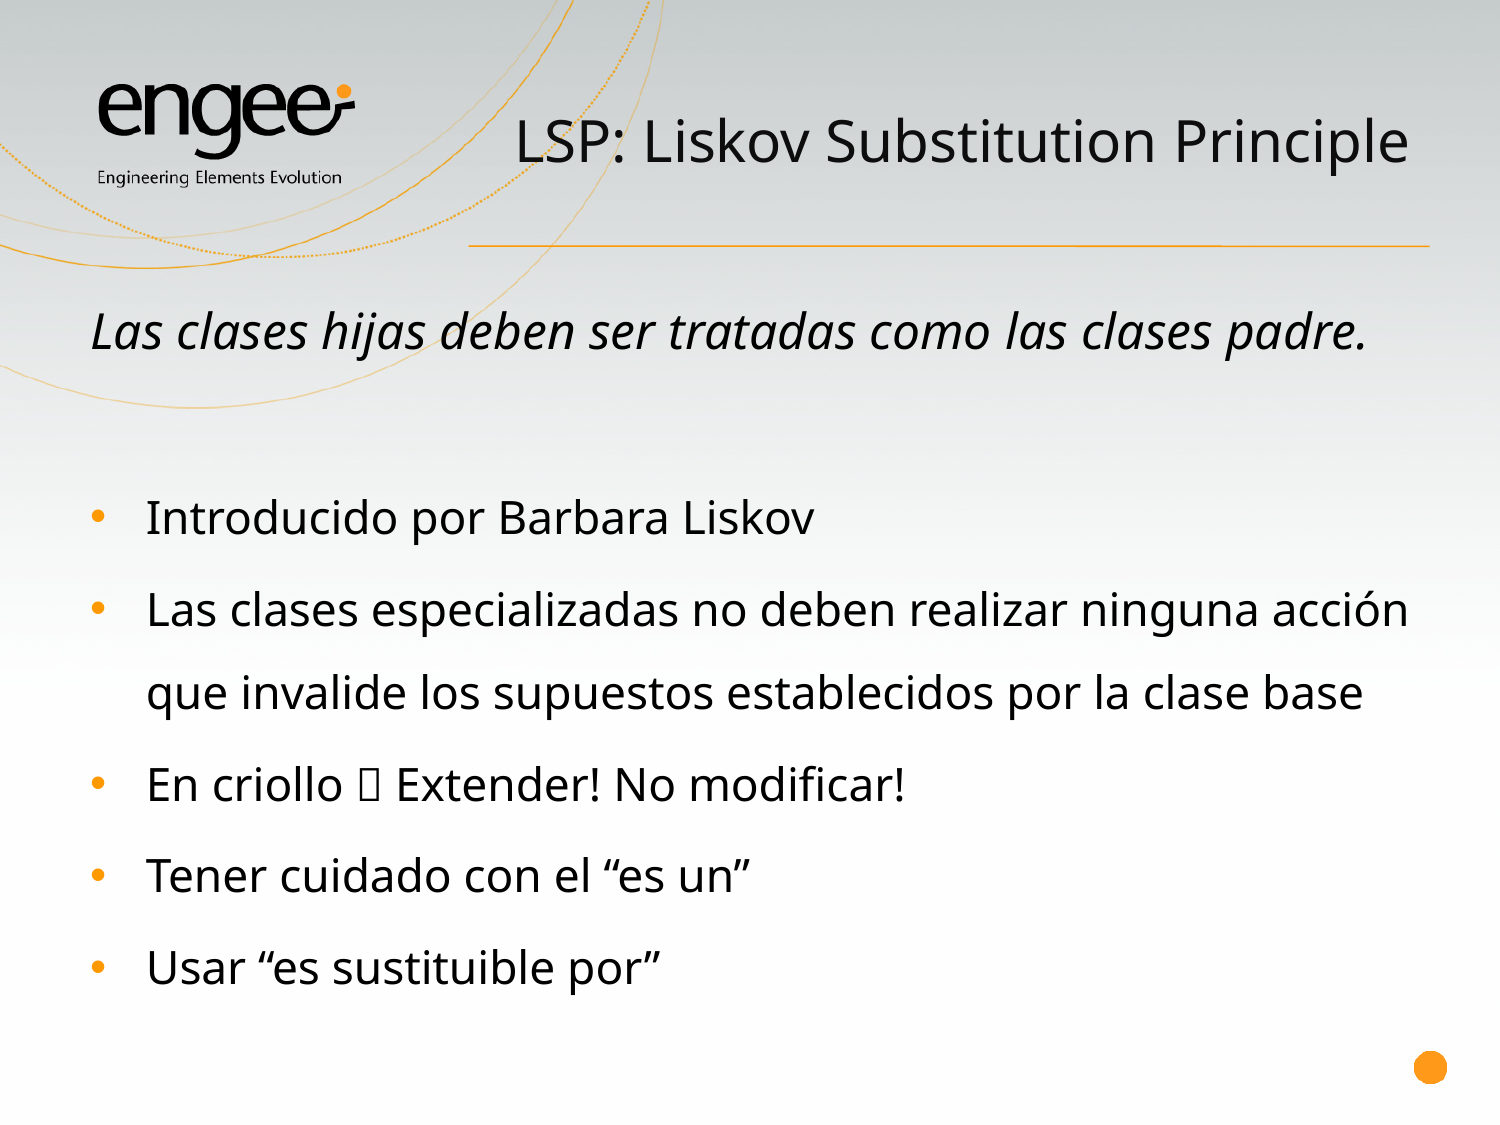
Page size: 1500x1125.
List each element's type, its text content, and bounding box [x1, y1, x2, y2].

list Las clases hijas deben ser tratadas como las clases padre. Introducido por Barbara Liskov Las clases especializadas no deben realizar ninguna acción que invalide los supuestos establecidos por la clase base En criollo  Extender! No modificar! Tener cuidado con el “es un” Usar “es sustituible por” [75, 262, 1425, 1047]
picture [0, 0, 1500, 1125]
title LSP: Liskov Substitution Principle [480, 45, 1425, 233]
